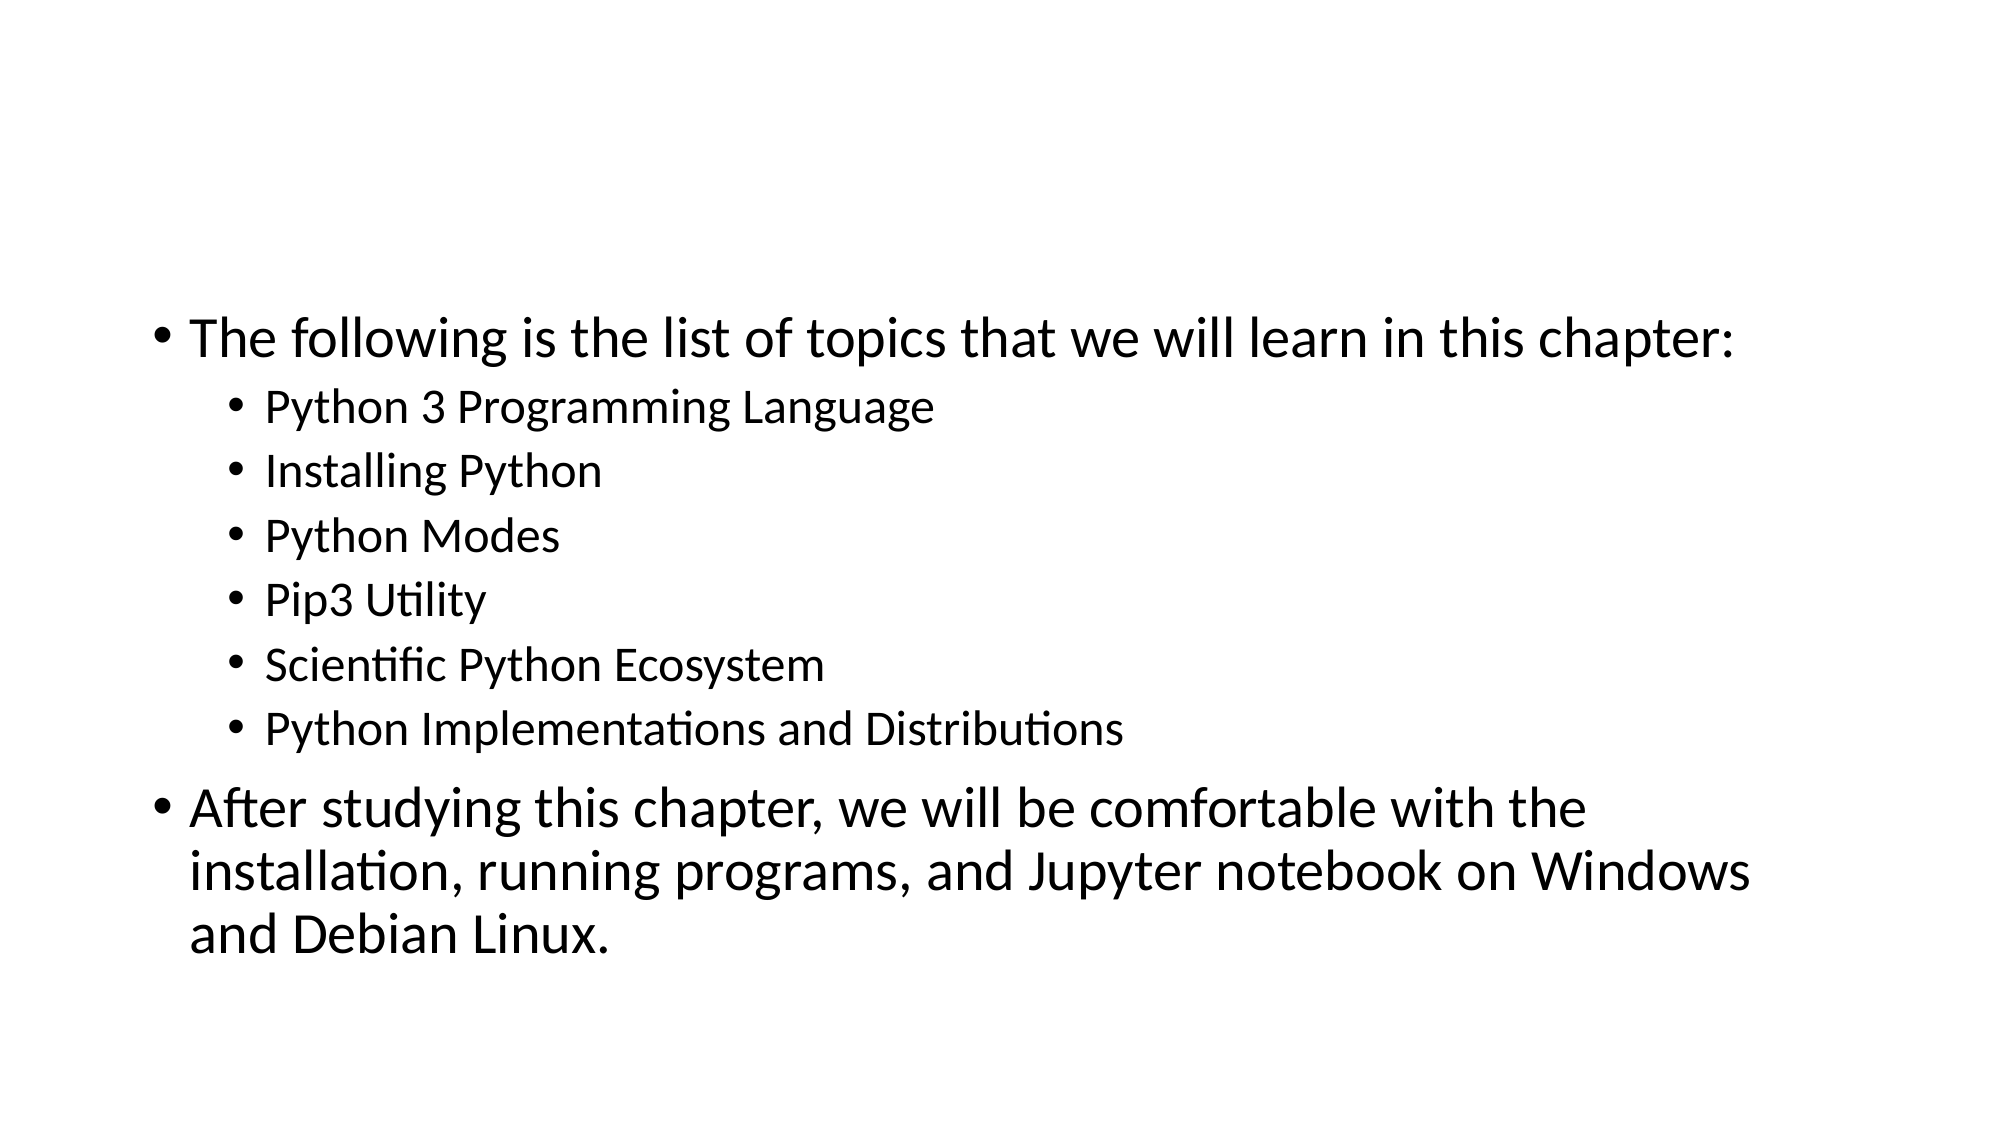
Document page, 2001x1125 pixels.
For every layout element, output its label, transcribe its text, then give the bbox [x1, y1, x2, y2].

list The following is the list of topics that we will learn in this chapter: Python 3 Programming Language Installing Python Python Modes Pip3 Utility Scientific Python Ecosystem Python Implementations and Distributions After studying this chapter, we will be comfortable with the installation, running programs, and Jupyter notebook on Windows and Debian Linux. [137, 299, 1863, 1014]
